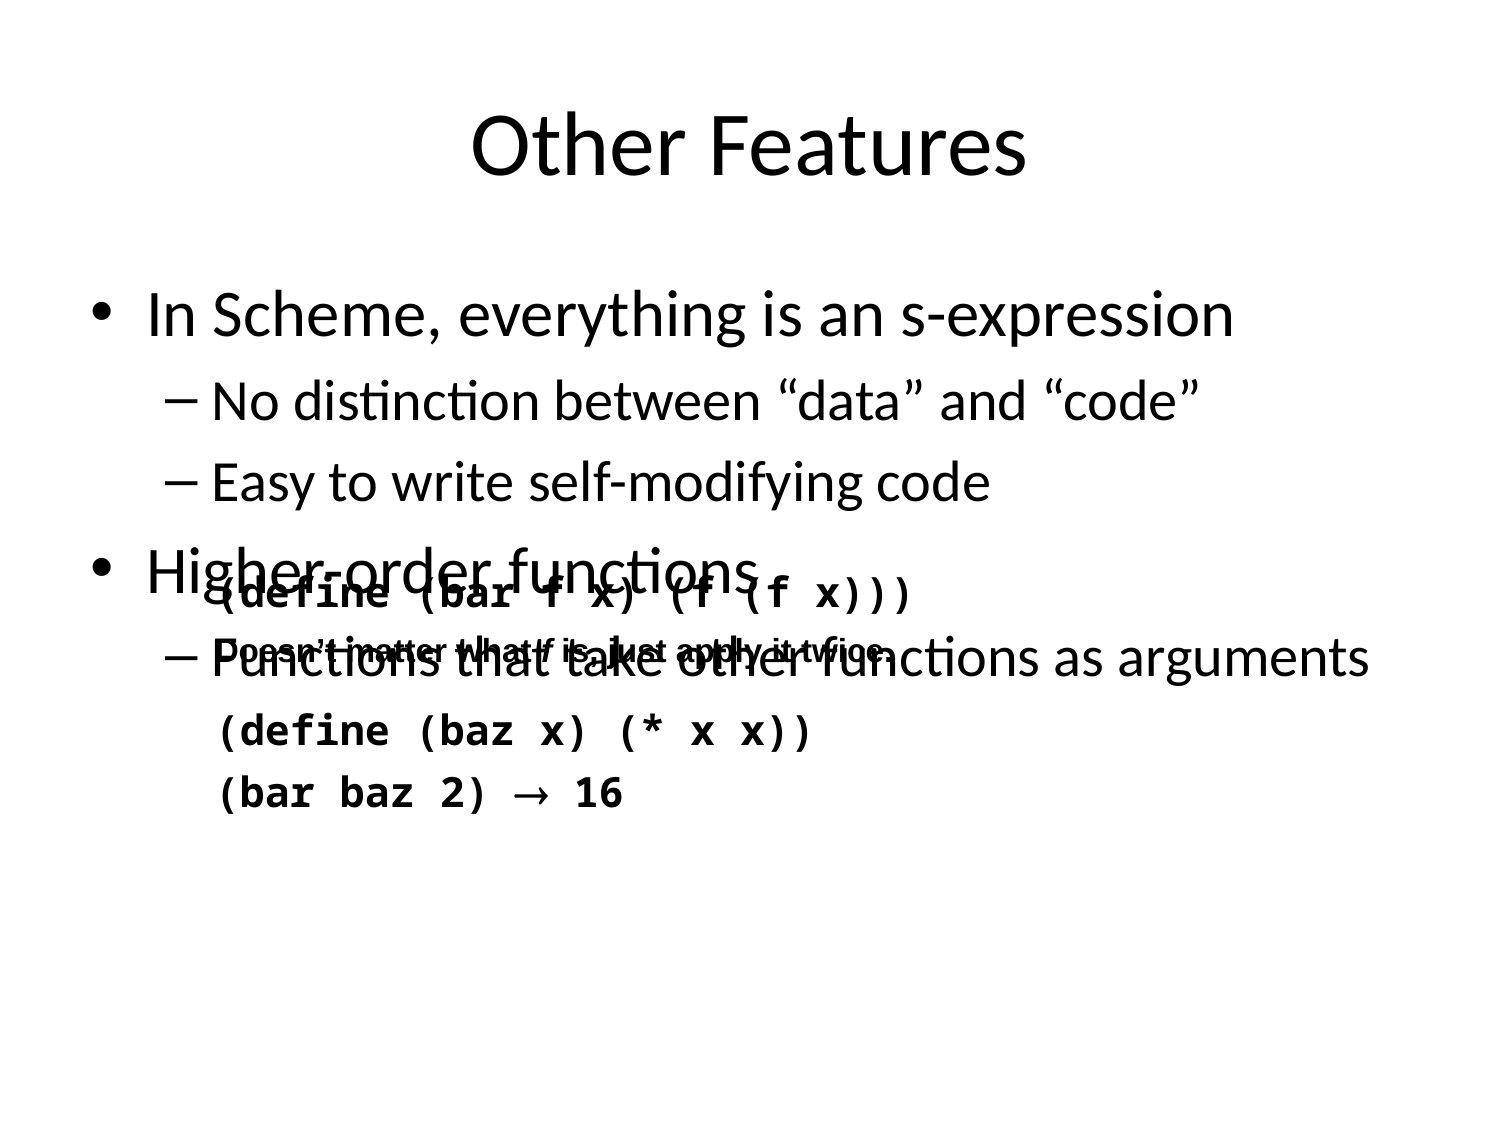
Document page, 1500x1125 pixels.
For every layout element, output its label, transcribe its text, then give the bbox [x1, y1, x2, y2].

list In Scheme, everything is an s-expression No distinction between “data” and “code” Easy to write self-modifying code Higher-order functions Functions that take other functions as arguments [75, 262, 1425, 1005]
text_box Doesn’t matter what f is, just apply it twice. [200, 621, 1118, 676]
text_box (define (bar f x) (f (f x))) [200, 558, 1138, 624]
text_box (define (baz x) (* x x)) (bar baz 2)  16 [200, 696, 1138, 824]
title Other Features [75, 45, 1425, 233]
